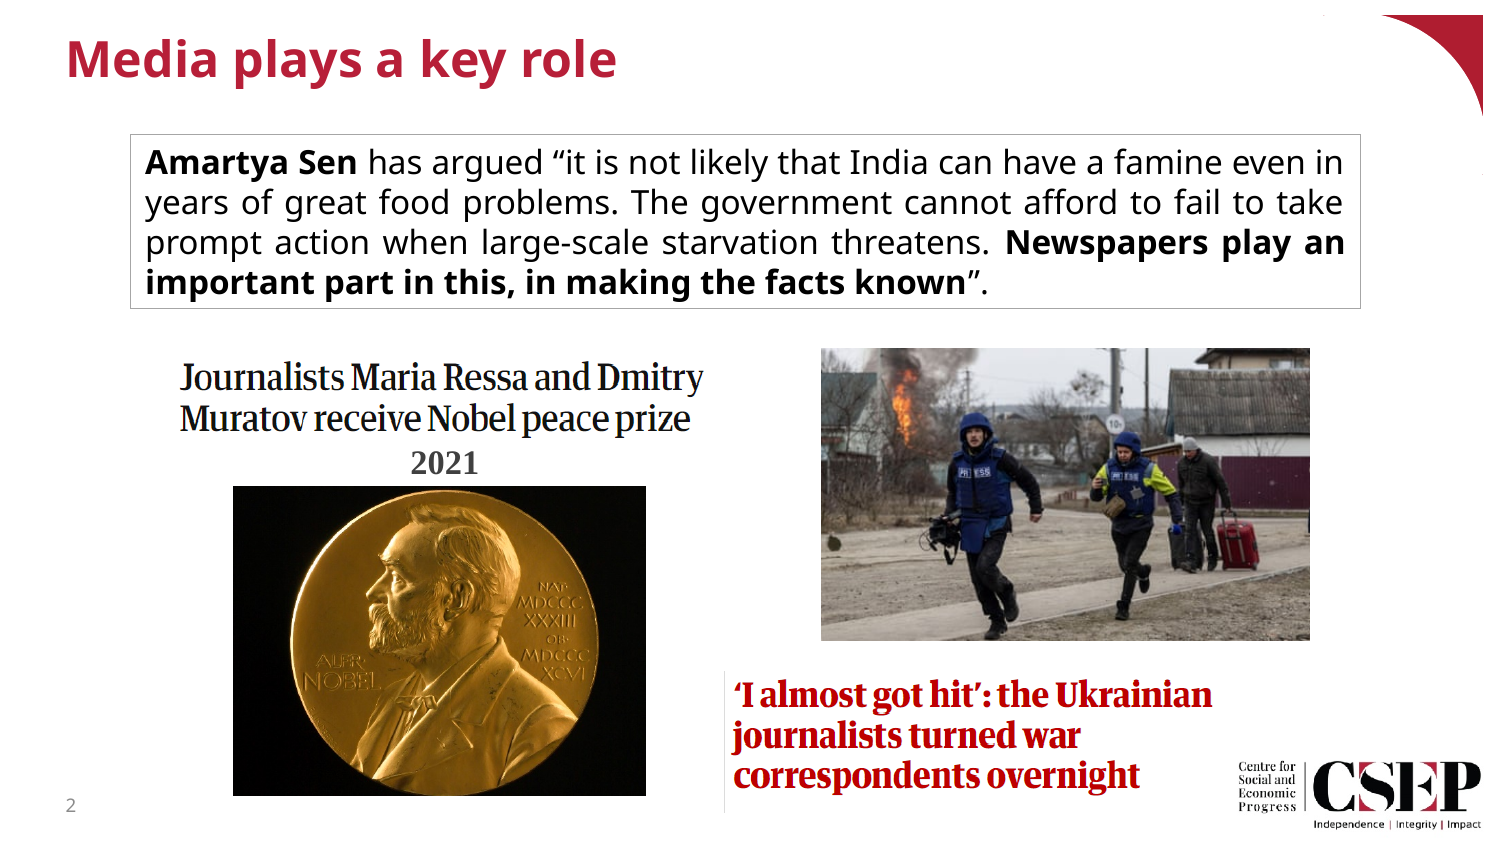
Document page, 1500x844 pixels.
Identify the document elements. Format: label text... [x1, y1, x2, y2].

picture [171, 348, 719, 459]
title Media plays a key role [65, 0, 1483, 136]
picture [821, 348, 1310, 641]
text_box Amartya Sen has argued “it is not likely that India can have a famine even in years of great food problems. The government cannot afford to fail to take prompt action when large-scale starvation threatens. Newspapers play an important part in this, in making the facts known”. [130, 134, 1361, 309]
text_box 2021 [347, 459, 542, 486]
picture [233, 486, 646, 796]
picture [718, 671, 1493, 840]
slide_number 2 [65, 782, 131, 830]
